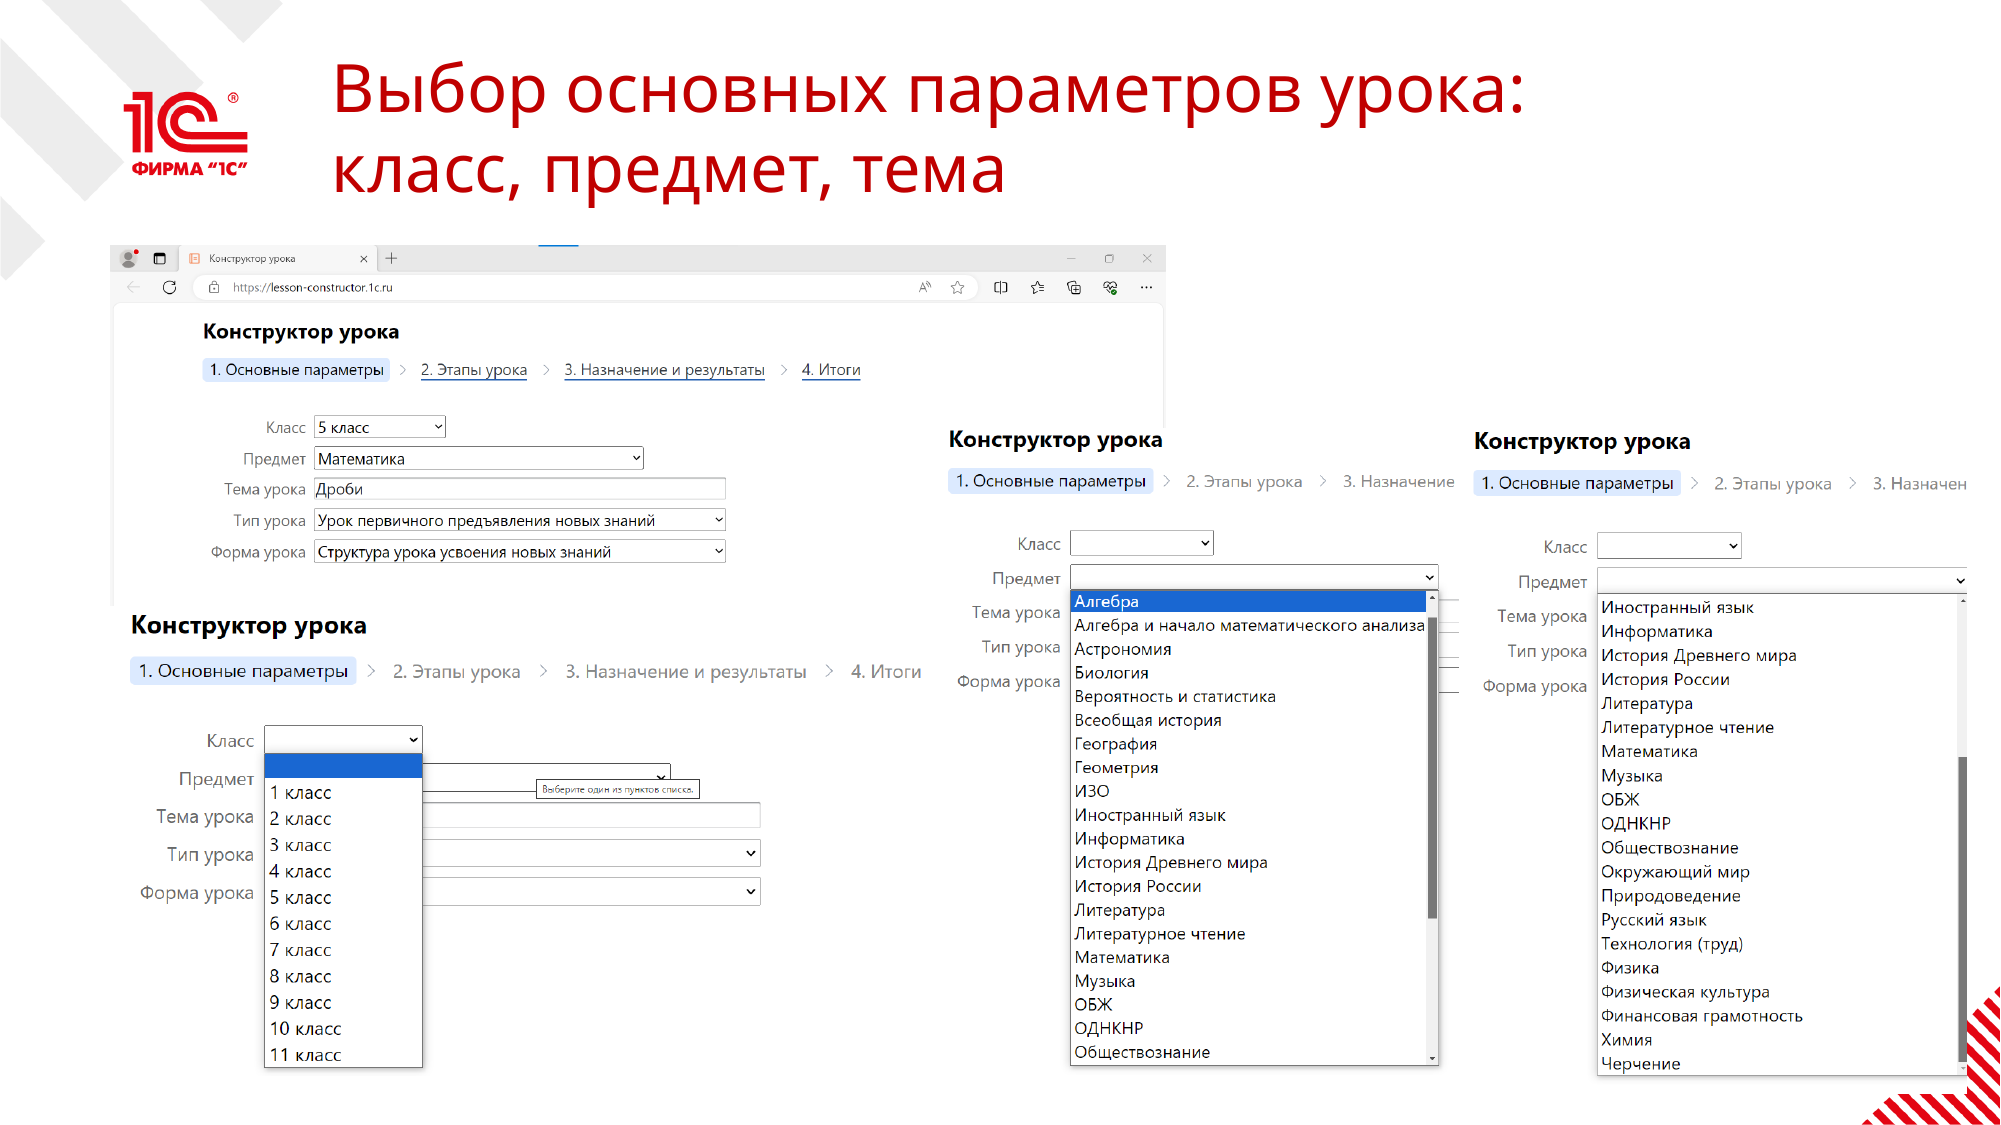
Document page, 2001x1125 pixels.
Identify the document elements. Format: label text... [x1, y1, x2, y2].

title Выбор основных параметров урока: класс, предмет, тема [316, 95, 1873, 157]
picture [0, 0, 2000, 1125]
